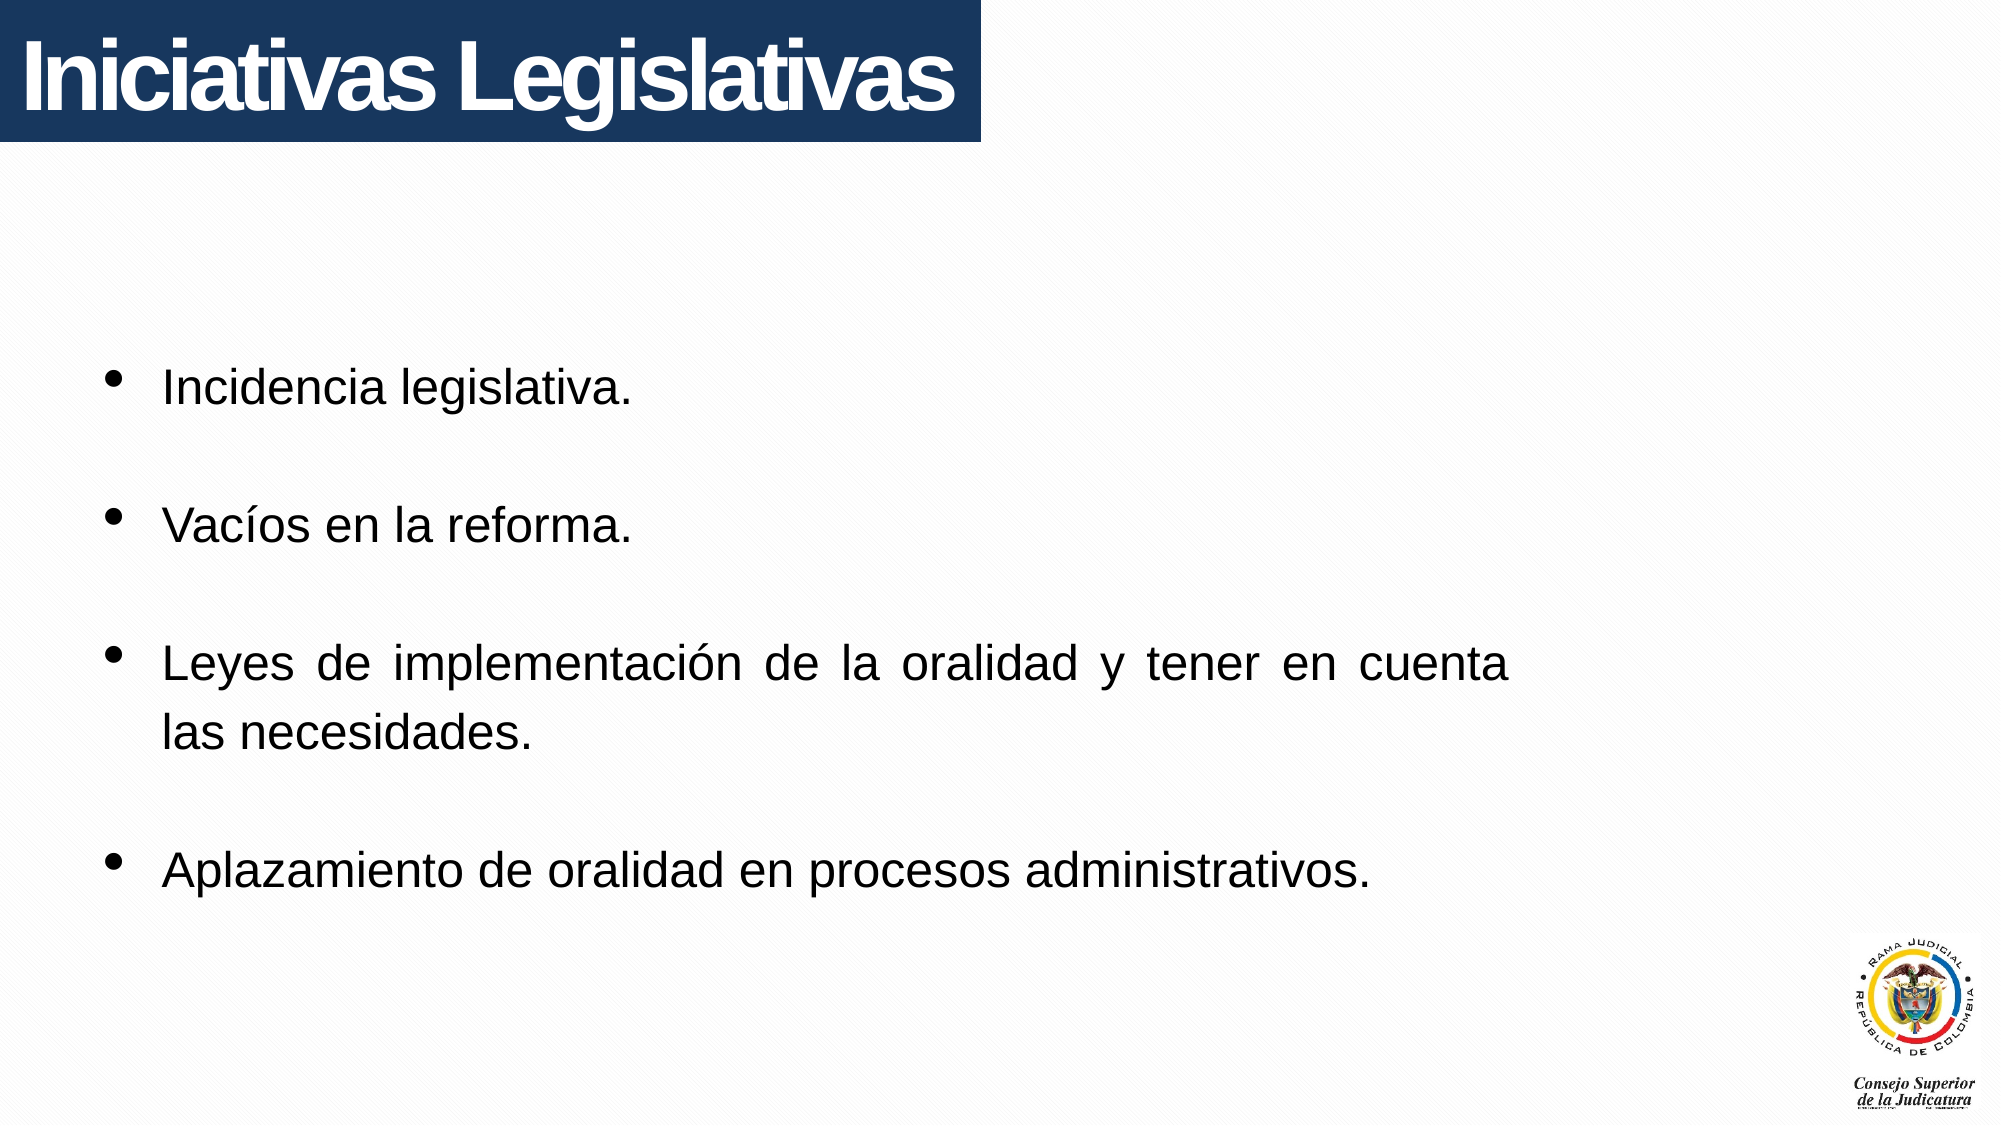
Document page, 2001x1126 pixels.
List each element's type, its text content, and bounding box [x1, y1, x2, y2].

list Iniciativas Legislativas [0, 0, 981, 142]
text_box Incidencia legislativa. Vacíos en la reforma. Leyes de implementación de la oralidad y tener en cuenta las necesidades. Aplazamiento de oralidad en procesos administrativos. [90, 338, 1524, 905]
picture [1850, 933, 1981, 1110]
